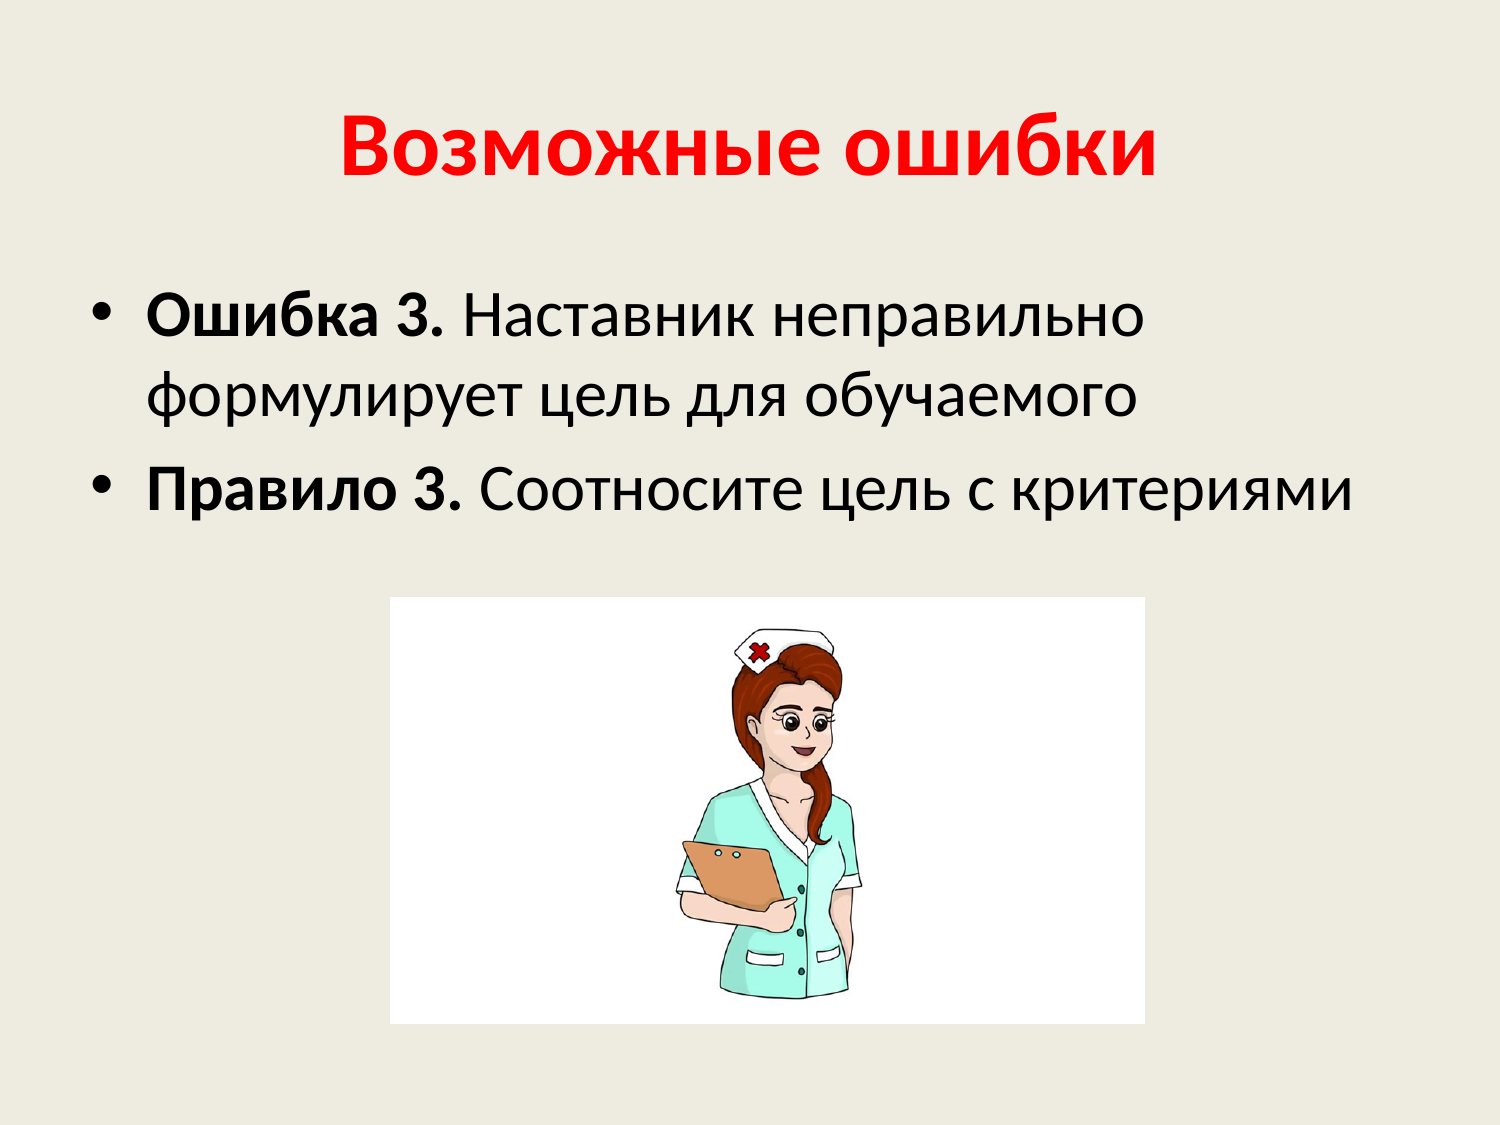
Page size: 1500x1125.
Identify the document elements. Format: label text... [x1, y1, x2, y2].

picture [389, 597, 1145, 1024]
list Ошибка 3. Наставник неправильно формулирует цель для обучаемого Правило 3. Соотносите цель с критериями [75, 262, 1447, 1005]
title Возможные ошибки [75, 45, 1425, 233]
